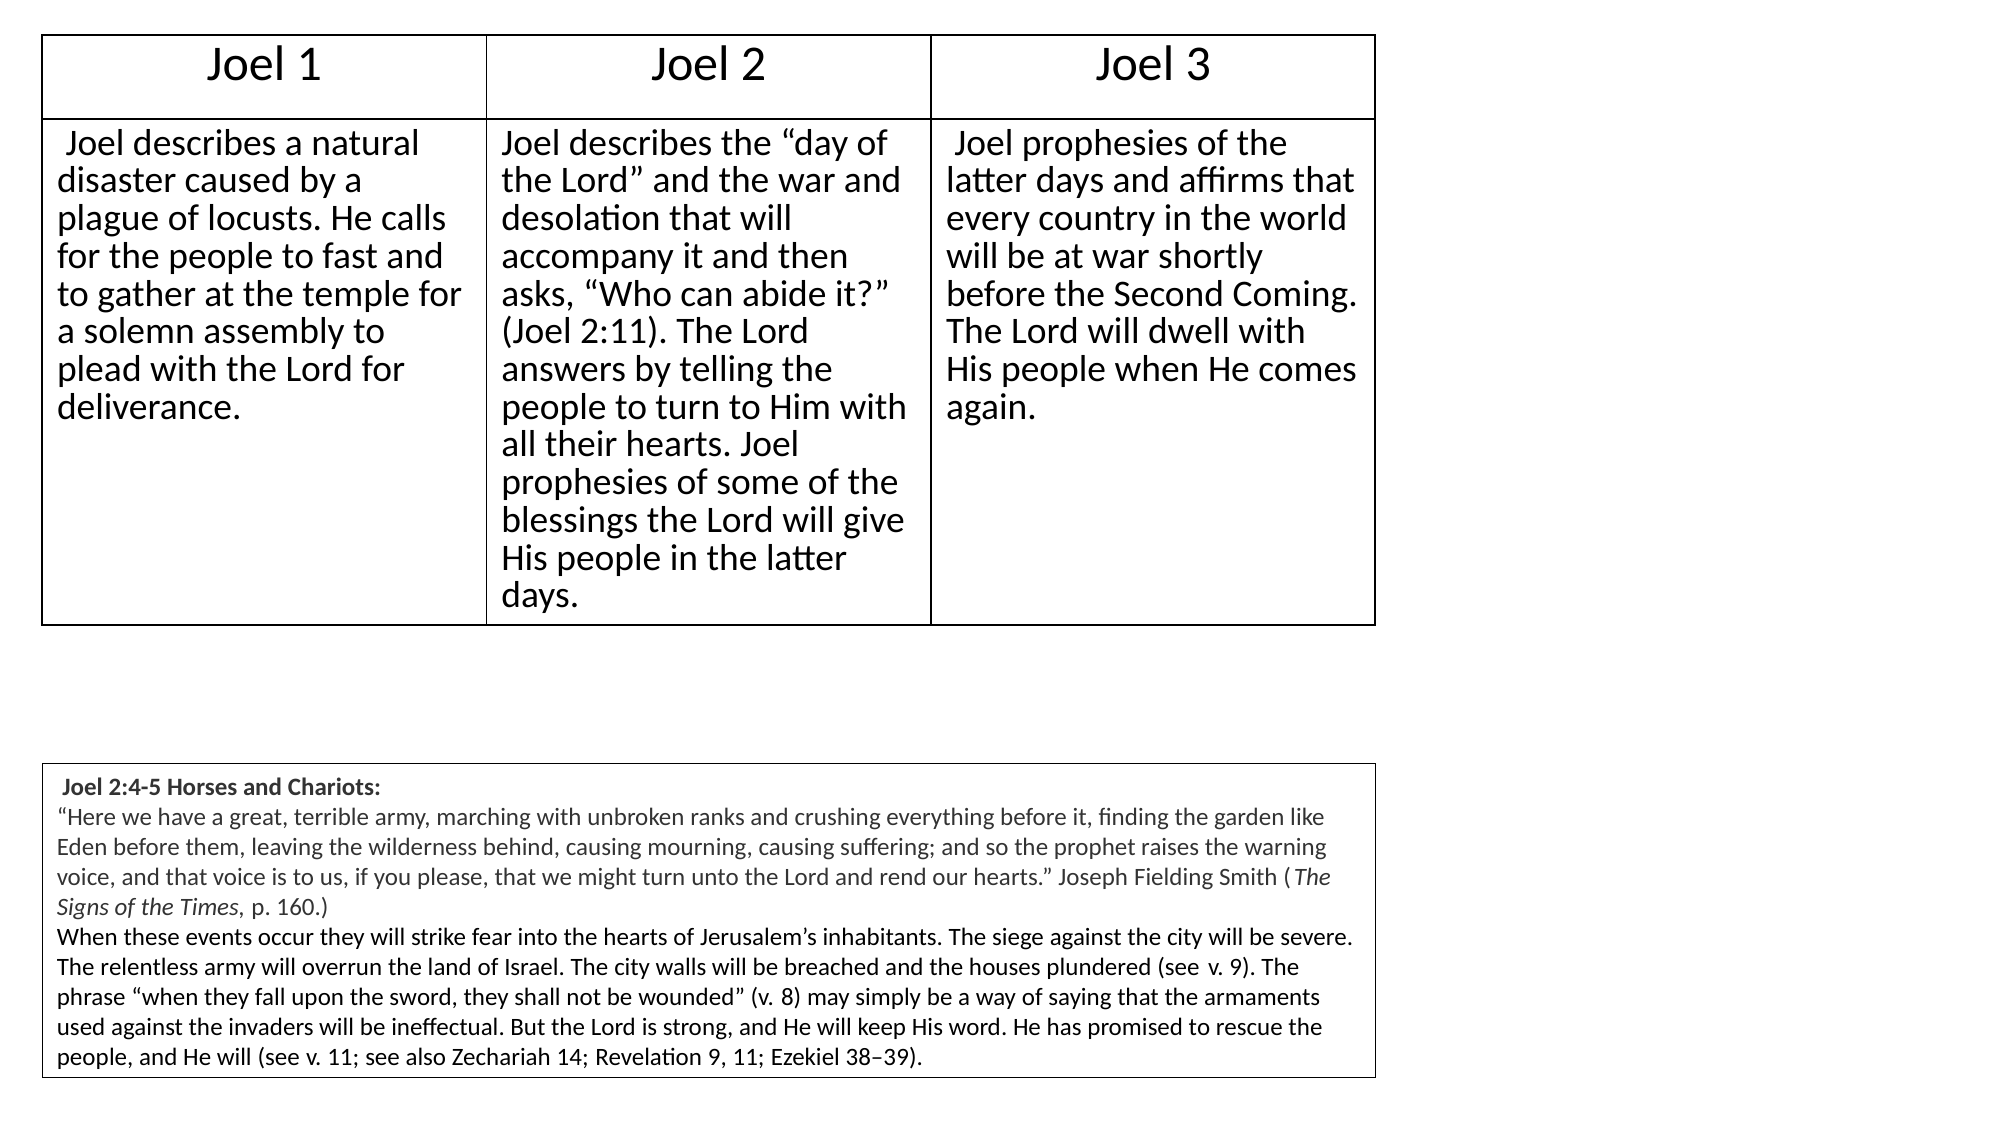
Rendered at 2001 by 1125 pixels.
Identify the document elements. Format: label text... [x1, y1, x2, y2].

table_header Joel 1 [43, 36, 486, 118]
table_cell Joel describes a natural disaster caused by a plague of locusts. He calls for the people to fast and to gather at the temple for a solemn assembly to plead with the Lord for deliverance. [43, 120, 486, 624]
table_header Joel 3 [932, 36, 1374, 118]
table_cell Joel prophesies of the latter days and affirms that every country in the world will be at war shortly before the Second Coming. The Lord will dwell with His people when He comes again. [932, 120, 1374, 624]
table_cell Joel describes the “day of the Lord” and the war and desolation that will accompany it and then asks, “Who can abide it?” (Joel 2:11). The Lord answers by telling the people to turn to Him with all their hearts. Joel prophesies of some of the blessings the Lord will give His people in the latter days. [487, 120, 930, 624]
text_box Joel 2:4-5 Horses and Chariots: “Here we have a great, terrible army, marching with unbroken ranks and crushing everything before it, finding the garden like Eden before them, leaving the wilderness behind, causing mourning, causing suffering; and so the prophet raises the warning voice, and that voice is to us, if you please, that we might turn unto the Lord and rend our hearts.” Joseph Fielding Smith (The Signs of the Times, p. 160.) When these events occur they will strike fear into the hearts of Jerusalem’s inhabitants. The siege against the city will be severe. The relentless army will overrun the land of Israel. The city walls will be breached and the houses plundered (see v. 9). The phrase “when they fall upon the sword, they shall not be wounded” (v. 8) may simply be a way of saying that the armaments used against the invaders will be ineffectual. But the Lord is strong, and He will keep His word. He has promised to rescue the people, and He will (see v. 11; see also Zechariah 14; Revelation 9, 11; Ezekiel 38–39). [42, 763, 1376, 1078]
table_header Joel 2 [487, 36, 930, 118]
